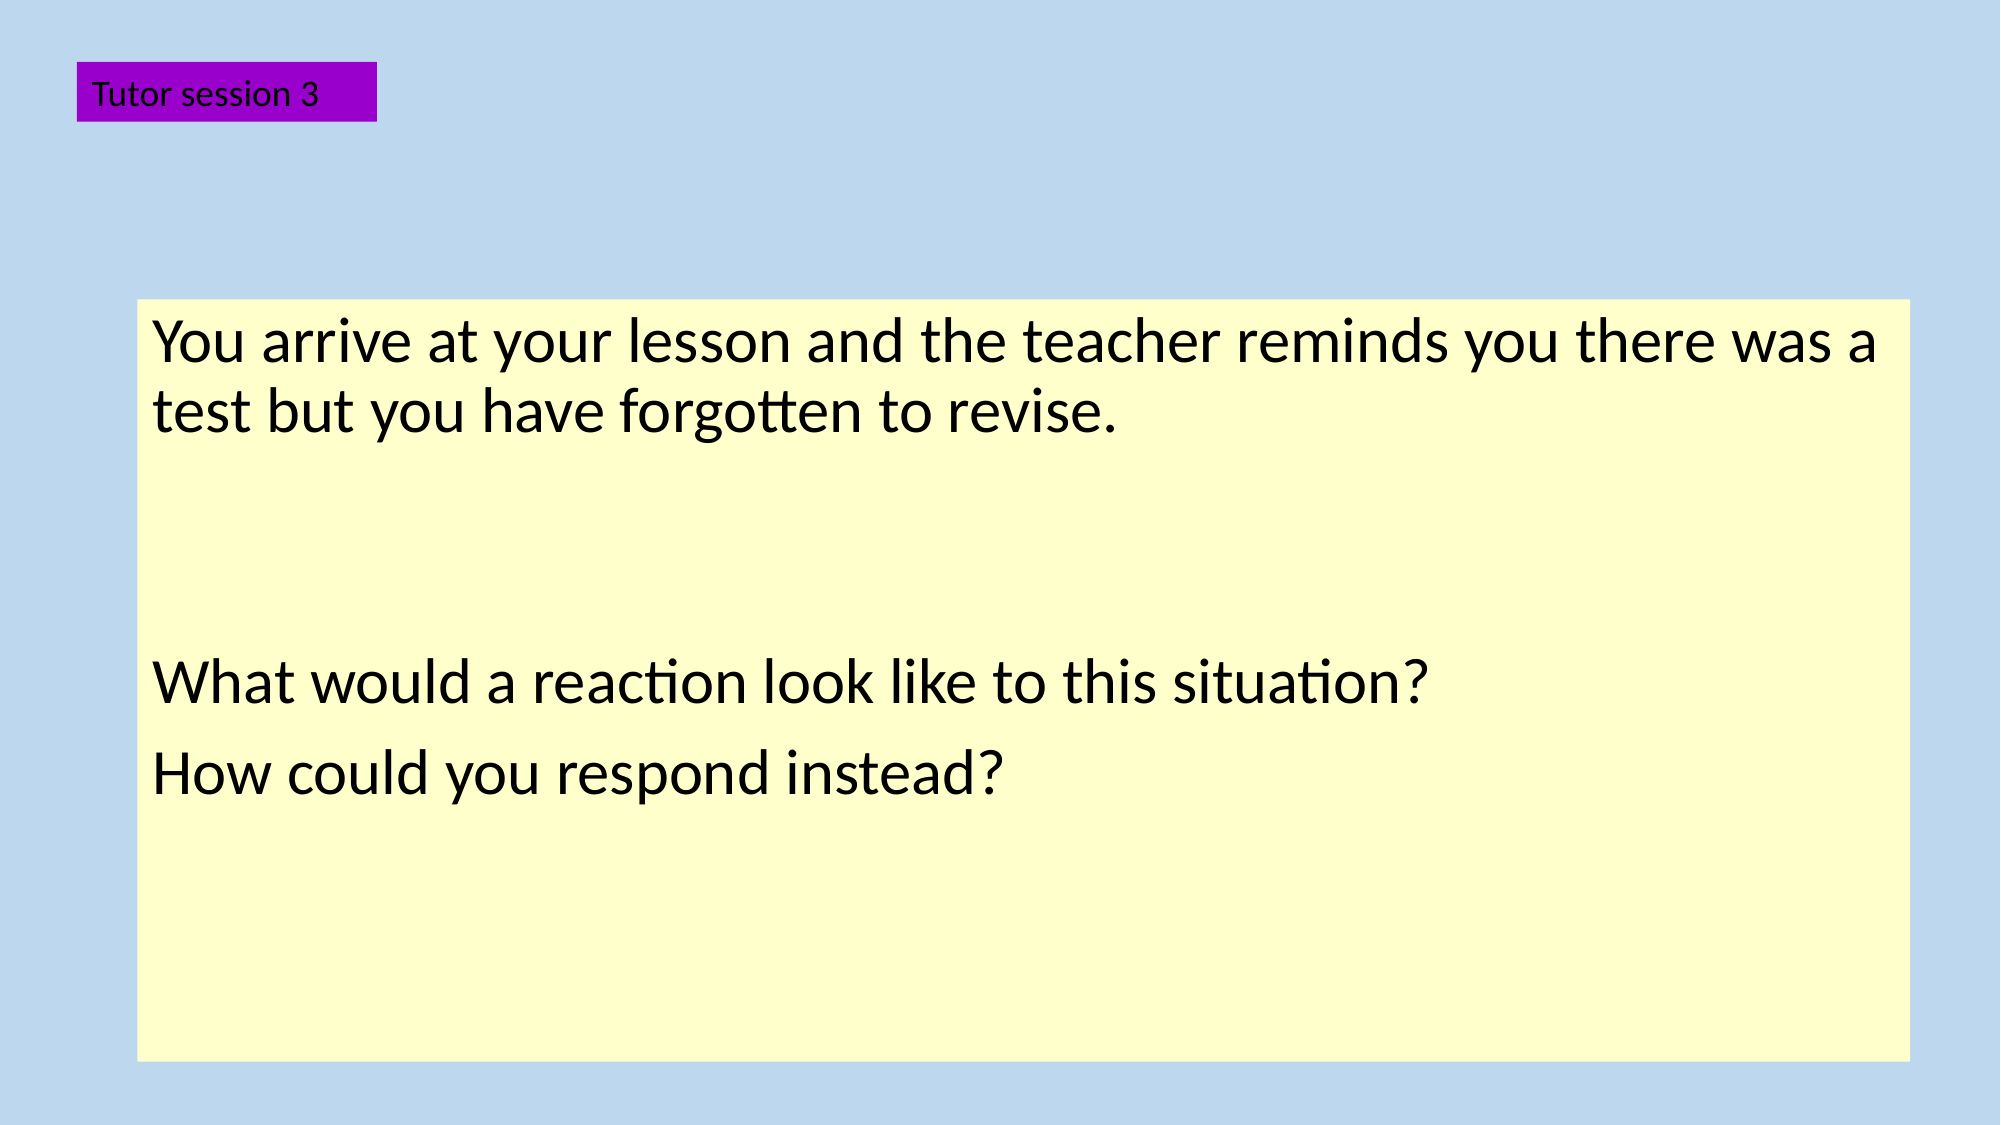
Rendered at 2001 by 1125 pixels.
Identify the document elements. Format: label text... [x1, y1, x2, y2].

text_box You arrive at your lesson and the teacher reminds you there was a test but you have forgotten to revise. What would a reaction look like to this situation? How could you respond instead? [137, 299, 1911, 1062]
text_box Tutor session 3 [76, 61, 377, 122]
